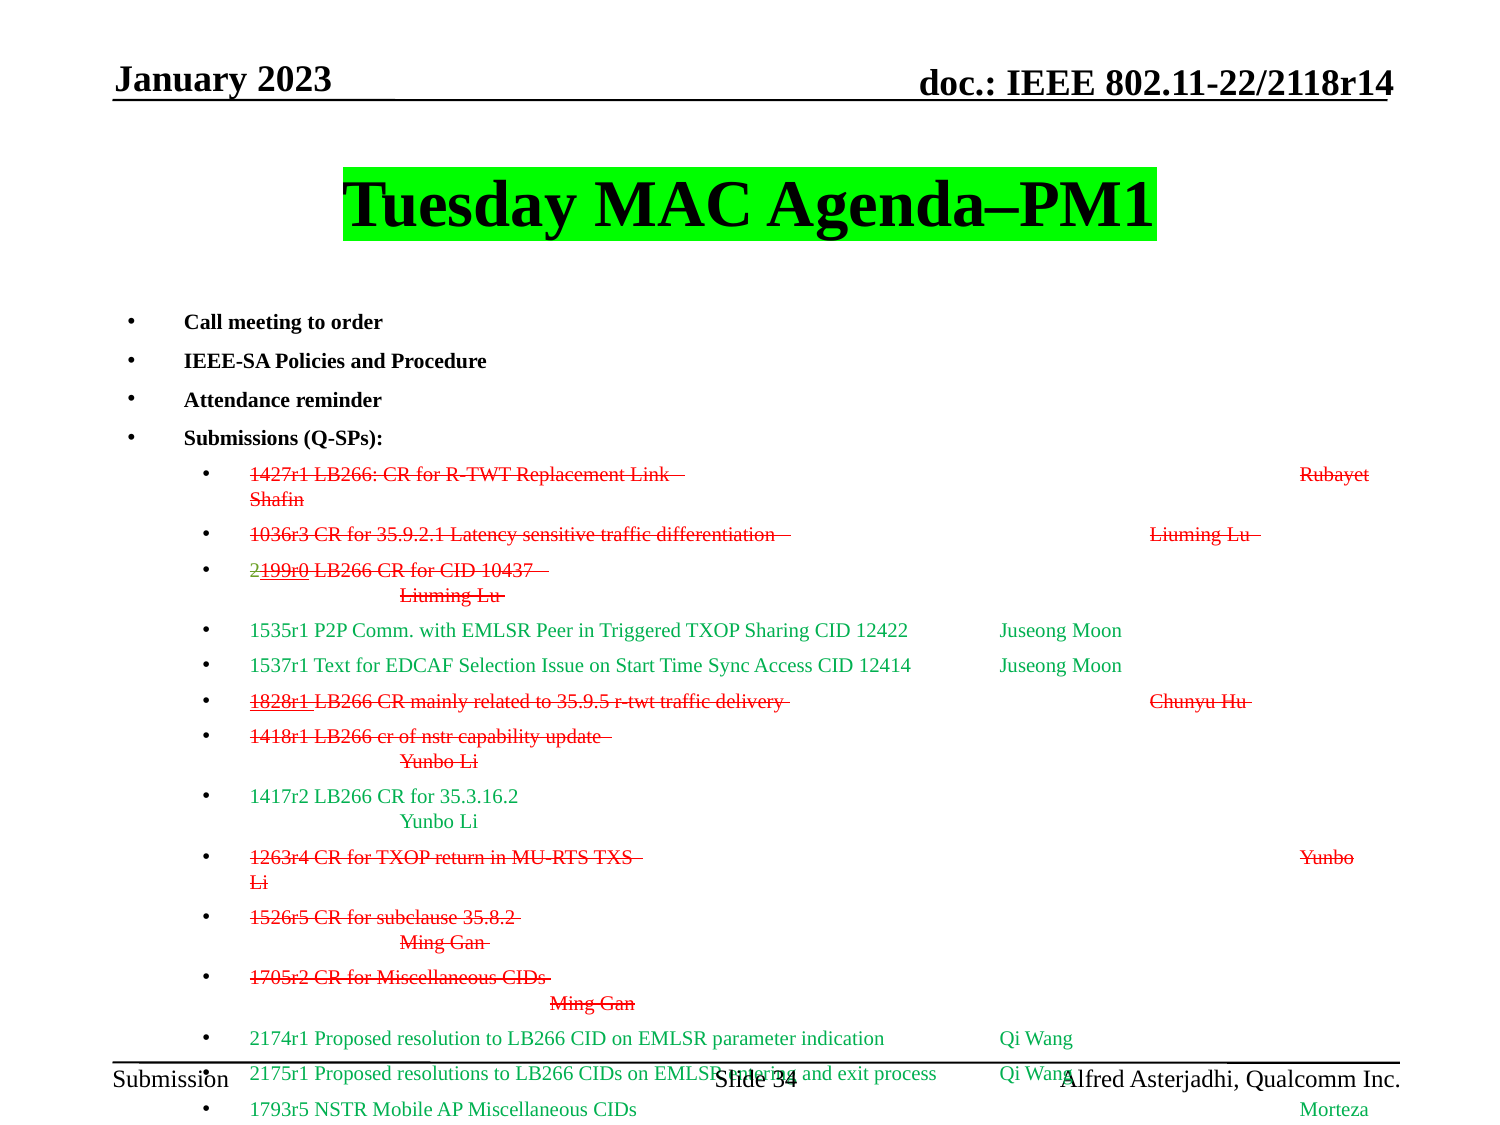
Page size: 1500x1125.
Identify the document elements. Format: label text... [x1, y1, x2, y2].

list Call meeting to order IEEE-SA Policies and Procedure Attendance reminder Submissions (Q-SPs): 1427r1 LB266: CR for R-TWT Replacement Link Rubayet Shafin 1036r3 CR for 35.9.2.1 Latency sensitive traffic differentiation Liuming Lu 2199r0 LB266 CR for CID 10437 Liuming Lu 1535r1 P2P Comm. with EMLSR Peer in Triggered TXOP Sharing CID 12422 Juseong Moon 1537r1 Text for EDCAF Selection Issue on Start Time Sync Access CID 12414 Juseong Moon 1828r1 LB266 CR mainly related to 35.9.5 r-twt traffic delivery Chunyu Hu 1418r1 LB266 cr of nstr capability update Yunbo Li 1417r2 LB266 CR for 35.3.16.2 Yunbo Li 1263r4 CR for TXOP return in MU-RTS TXS Yunbo Li 1526r5 CR for subclause 35.8.2 Ming Gan 1705r2 CR for Miscellaneous CIDs Ming Gan 2174r1 Proposed resolution to LB266 CID on EMLSR parameter indication Qi Wang 2175r1 Proposed resolutions to LB266 CIDs on EMLSR entering and exit process Qi Wang 1793r5 NSTR Mobile AP Miscellaneous CIDs Morteza Mehrnoush 1978r6 Resolution for MISC comments Abhishek Patil AoB: Recess [112, 299, 1388, 1063]
footer Alfred Asterjadhi, Qualcomm Inc. [878, 1061, 1402, 1093]
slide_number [114, 54, 423, 100]
slide_number Slide 34 [712, 1061, 800, 1123]
title Tuesday MAC Agenda–PM1 [112, 112, 1388, 288]
